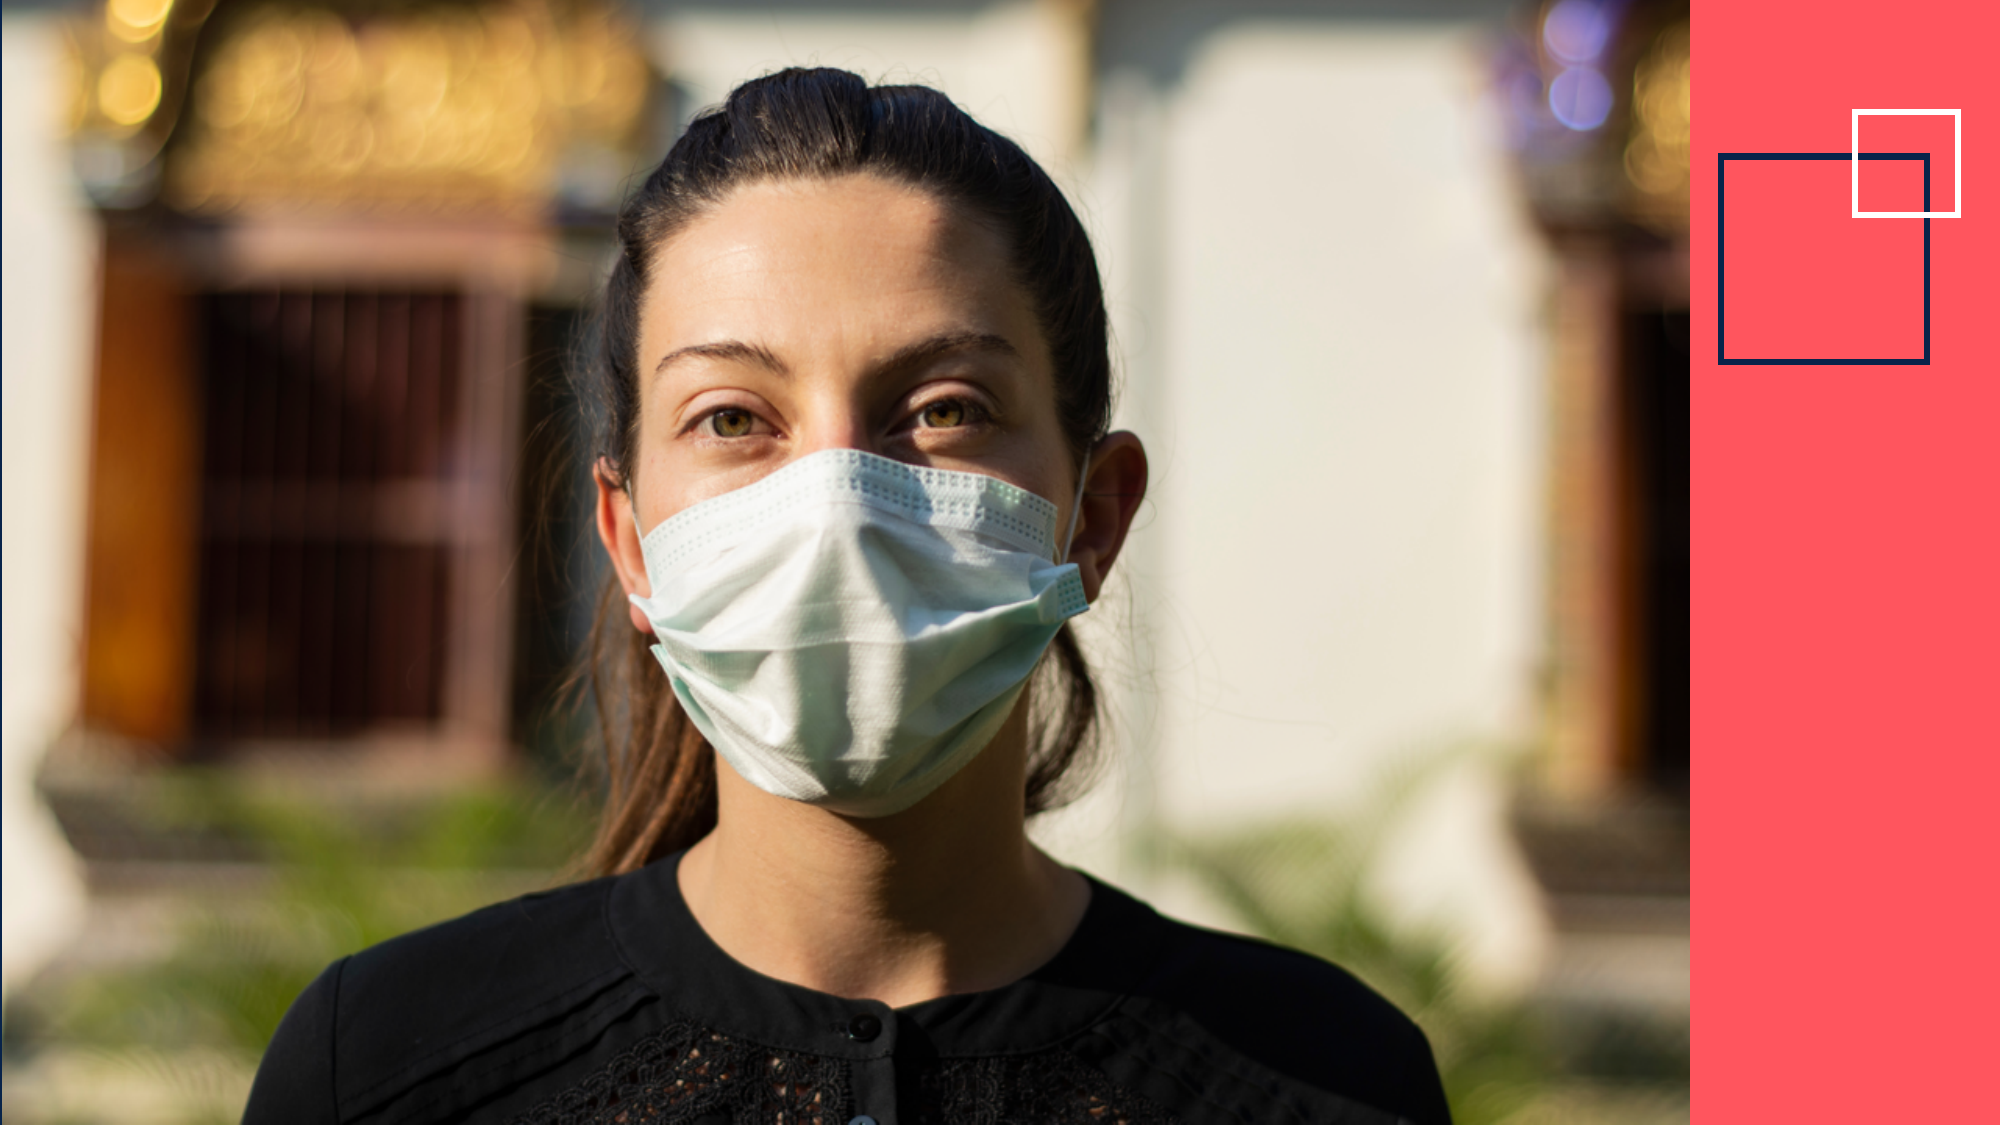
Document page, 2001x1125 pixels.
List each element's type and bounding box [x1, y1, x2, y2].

text_box [1854, 111, 1959, 216]
text_box [1720, 155, 1928, 363]
picture [2, 0, 1690, 1125]
text_box [1690, 0, 2000, 1125]
